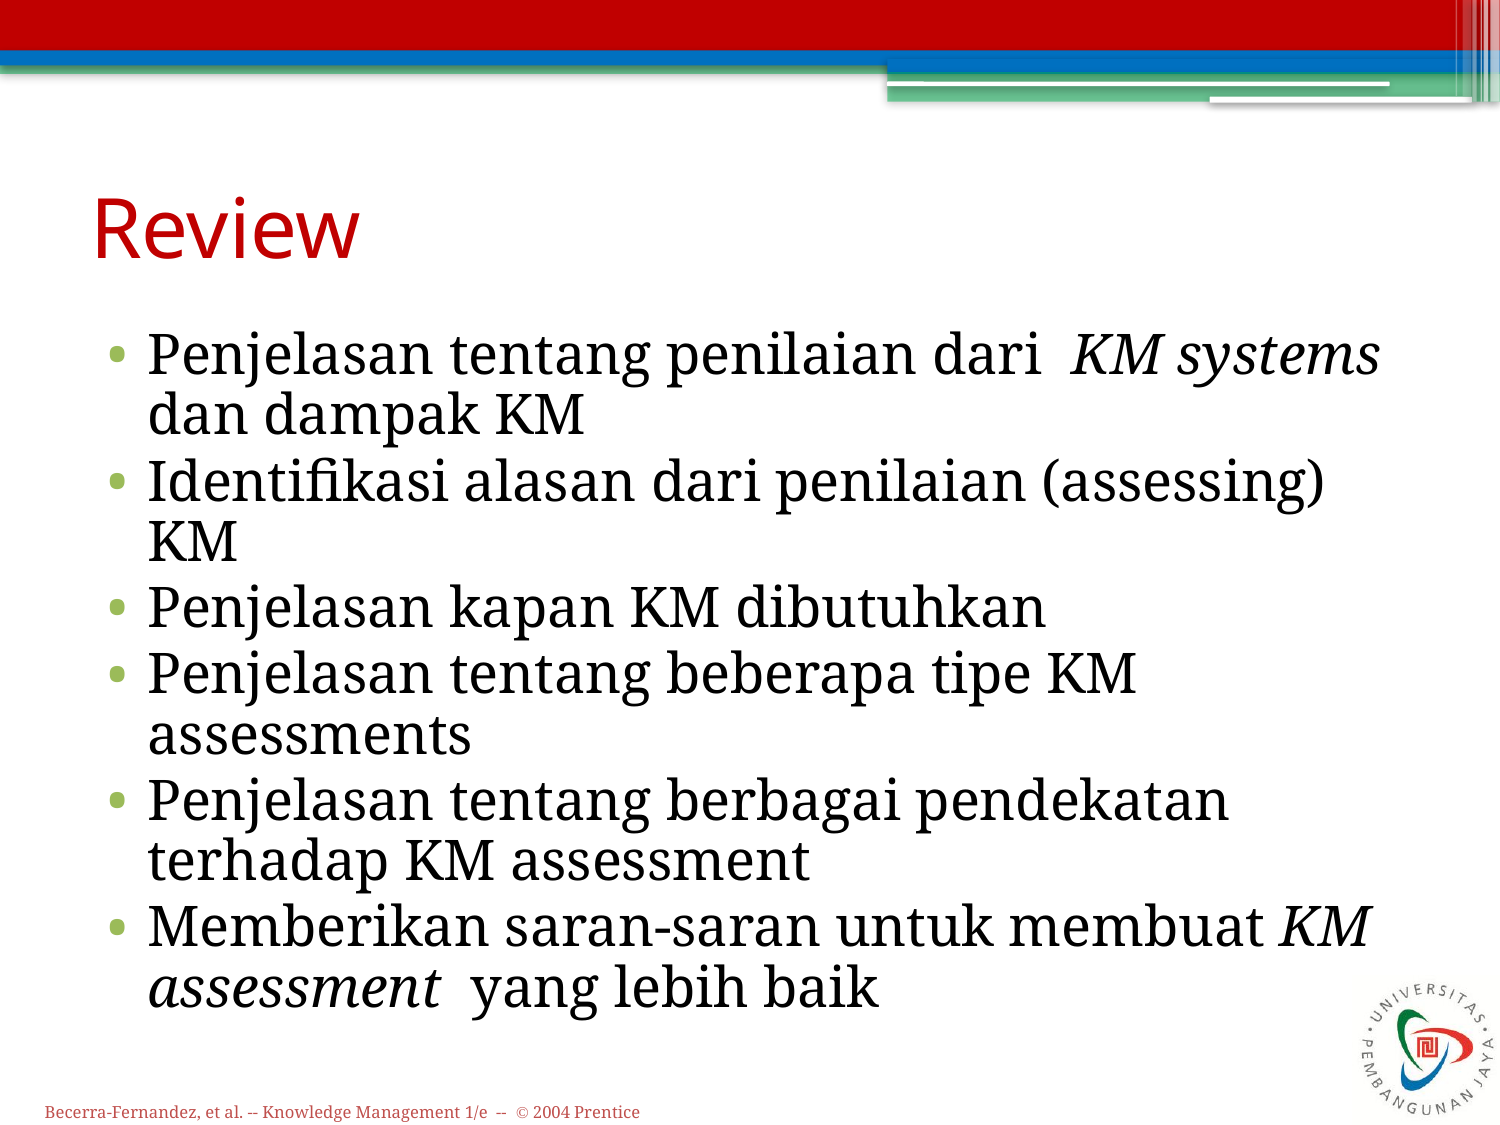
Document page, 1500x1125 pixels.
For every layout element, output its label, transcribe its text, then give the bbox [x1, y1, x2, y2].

footer Becerra-Fernandez, et al. -- Knowledge Management 1/e -- © 2004 Prentice Hall [0, 1094, 656, 1125]
list Penjelasan tentang penilaian dari KM systems dan dampak KM Identifikasi alasan dari penilaian (assessing) KM Penjelasan kapan KM dibutuhkan Penjelasan tentang beberapa tipe KM assessments Penjelasan tentang berbagai pendekatan terhadap KM assessment Memberikan saran-saran untuk membuat KM assessment yang lebih baik [75, 318, 1425, 1029]
picture [1352, 975, 1500, 1125]
title Review [75, 137, 1425, 313]
